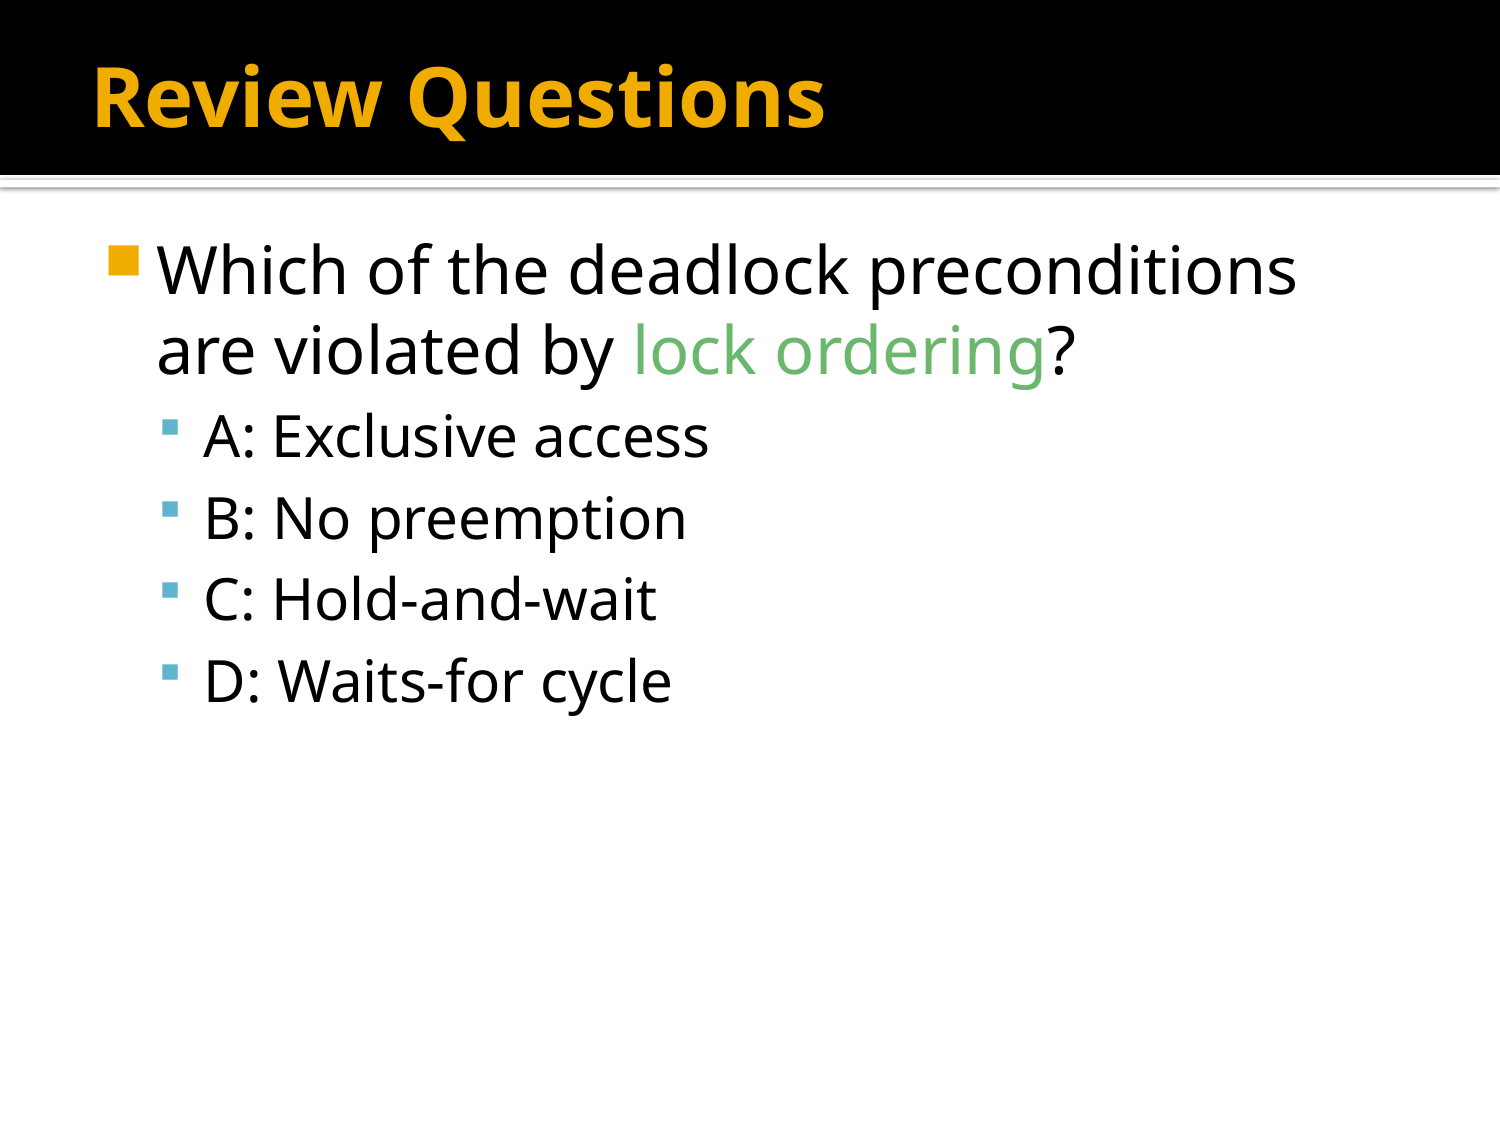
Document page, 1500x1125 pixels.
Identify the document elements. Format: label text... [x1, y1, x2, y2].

title Review Questions [75, 12, 1425, 175]
list Which of the deadlock preconditions are violated by lock ordering? A: Exclusive access B: No preemption C: Hold-and-wait D: Waits-for cycle [75, 212, 1425, 1050]
